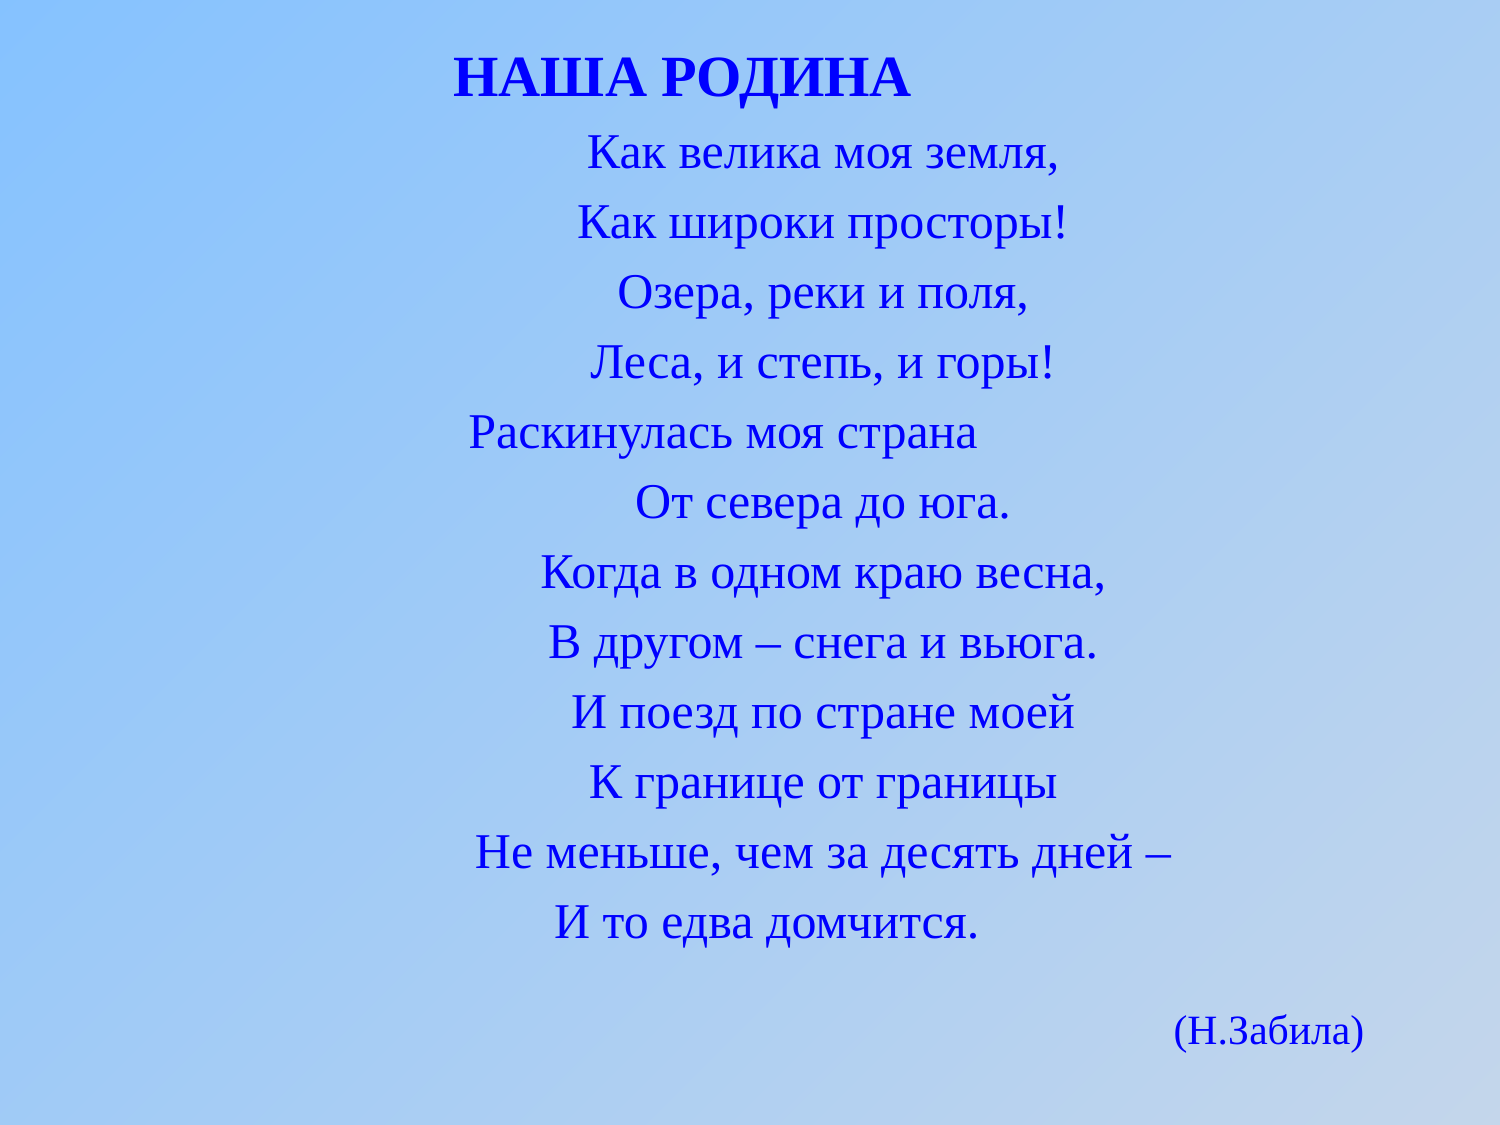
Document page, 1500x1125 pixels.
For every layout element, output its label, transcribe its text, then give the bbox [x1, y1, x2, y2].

list НАША РОДИНА Как велика моя земля, Как широки просторы! Озера, реки и поля, Леса, и степь, и горы! Раскинулась моя страна От севера до юга. Когда в одном краю весна, В другом – снега и вьюга. И поезд по стране моей К границе от границы Не меньше, чем за десять дней – И то едва домчится. (Н.Забила) [29, 30, 1380, 821]
